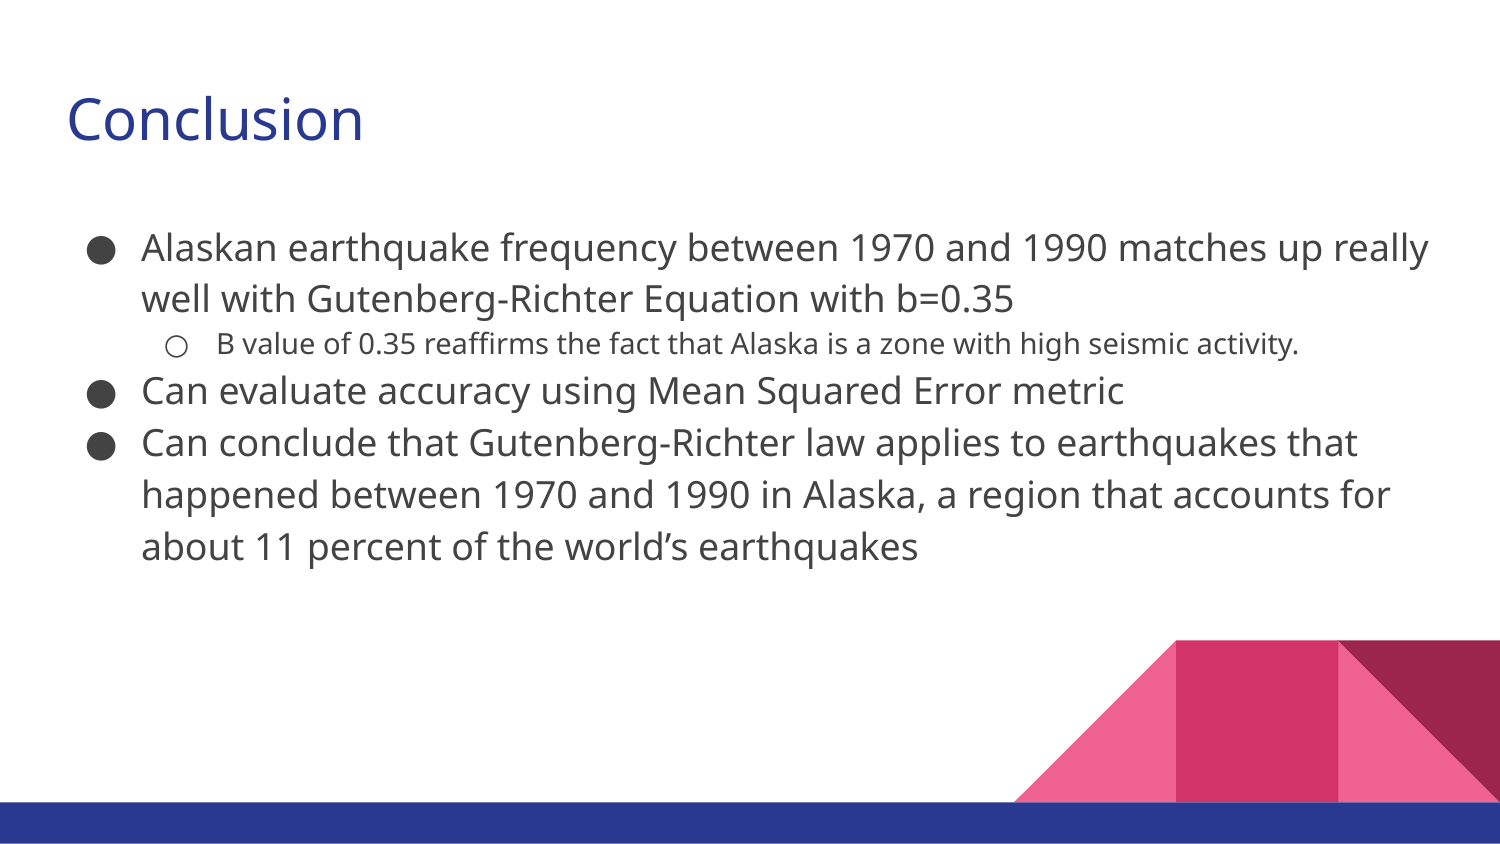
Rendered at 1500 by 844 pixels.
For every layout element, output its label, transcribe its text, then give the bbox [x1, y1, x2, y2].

list Alaskan earthquake frequency between 1970 and 1990 matches up really well with Gutenberg-Richter Equation with b=0.35 B value of 0.35 reaffirms the fact that Alaska is a zone with high seismic activity. Can evaluate accuracy using Mean Squared Error metric Can conclude that Gutenberg-Richter law applies to earthquakes that happened between 1970 and 1990 in Alaska, a region that accounts for about 11 percent of the world’s earthquakes [51, 201, 1449, 750]
title Conclusion [51, 67, 1449, 167]
